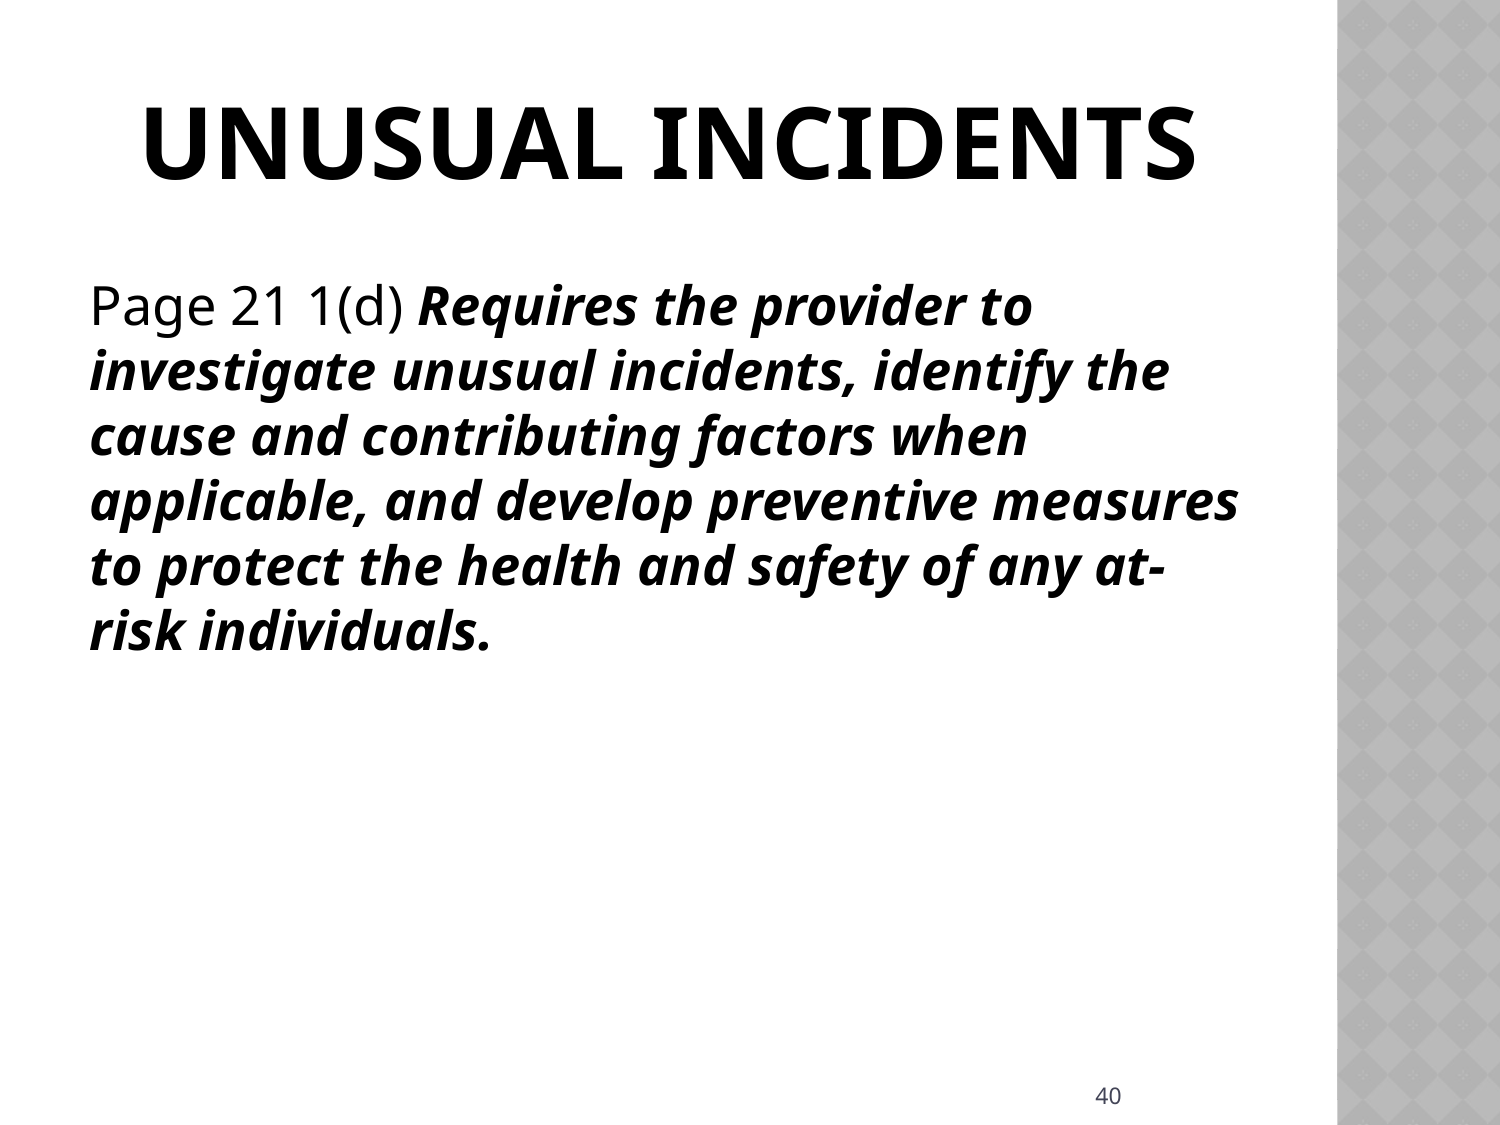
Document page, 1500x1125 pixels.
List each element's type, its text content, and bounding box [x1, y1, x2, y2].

list Page 21 1(d) Requires the provider to investigate unusual incidents, identify the cause and contributing factors when applicable, and develop preventive measures to protect the health and safety of any at-risk individuals. [75, 264, 1263, 1059]
title Unusual Incidents [75, 12, 1263, 200]
slide_number 40 [1025, 1075, 1122, 1113]
